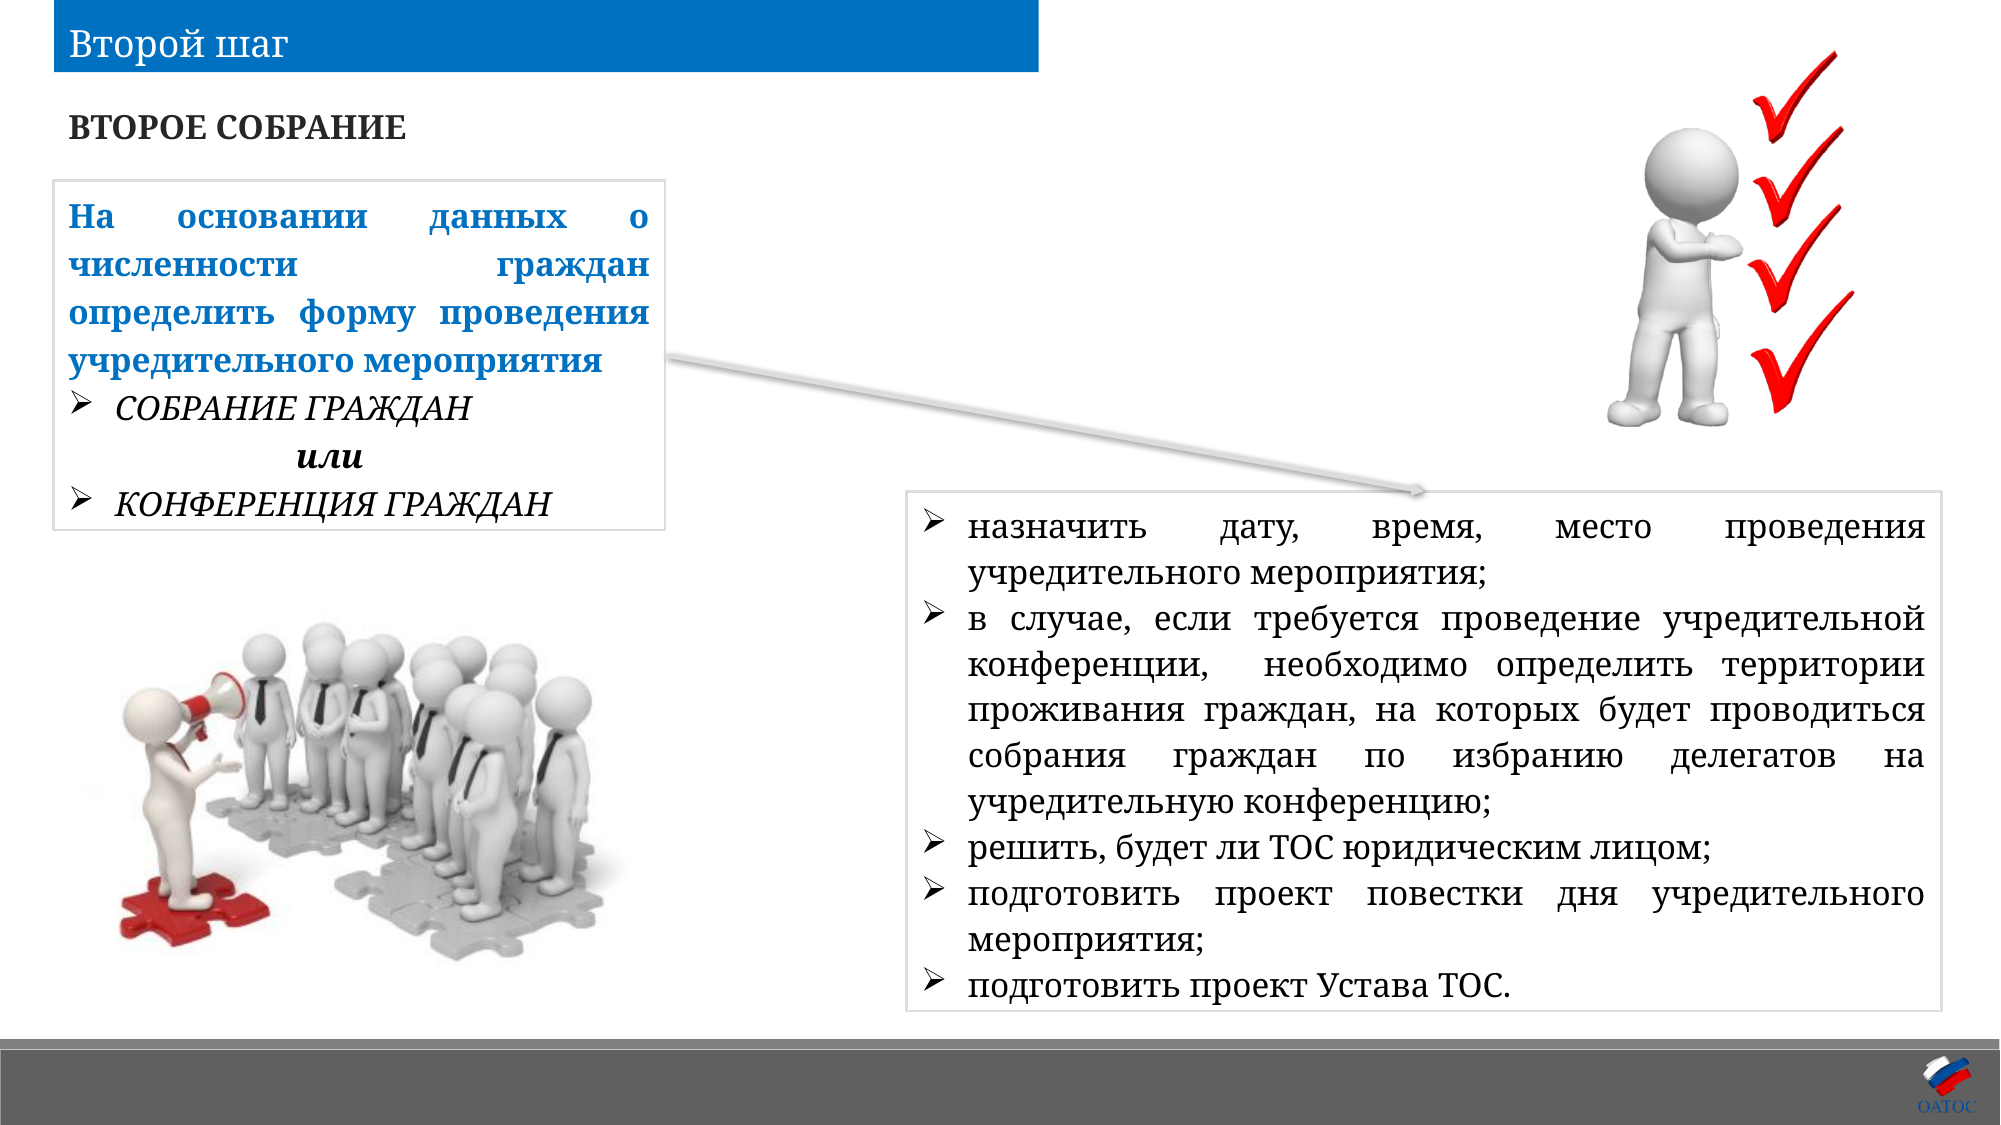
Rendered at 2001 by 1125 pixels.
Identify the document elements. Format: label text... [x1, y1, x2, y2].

text_box Второй шаг [54, 0, 1039, 73]
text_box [664, 357, 1425, 493]
text_box На основании данных о численности граждан определить форму проведения учредительного мероприятия СОБРАНИЕ ГРАЖДАН или КОНФЕРЕНЦИЯ ГРАЖДАН [52, 179, 666, 531]
picture [1541, 39, 1945, 442]
text_box ВТОРОЕ СОБРАНИЕ [53, 91, 1362, 154]
picture [1915, 1052, 1979, 1116]
text_box назначить дату, время, место проведения учредительного мероприятия; в случае, если требуется проведение учредительной конференции, необходимо определить территории проживания граждан, на которых будет проводиться собрания граждан по избранию делегатов на учредительную конференцию; решить, будет ли ТОС юридическим лицом; подготовить проект повестки дня учредительного мероприятия; подготовить проект Устава ТОС. [905, 490, 1943, 1012]
picture [71, 589, 650, 1005]
